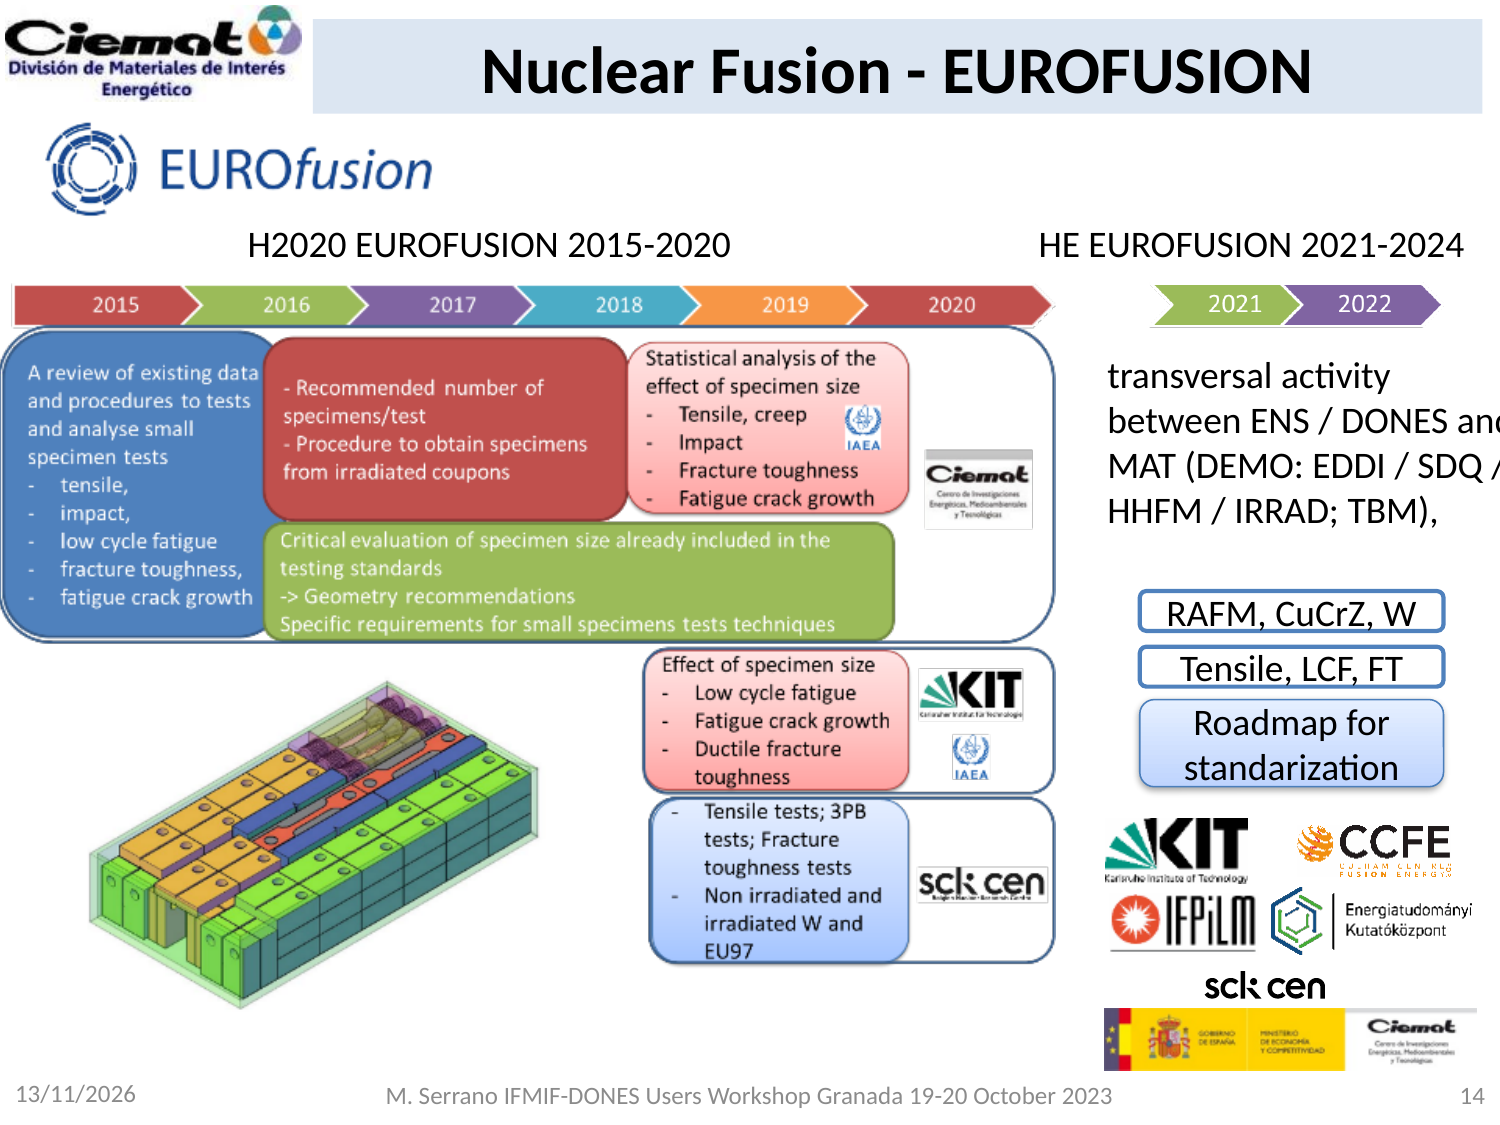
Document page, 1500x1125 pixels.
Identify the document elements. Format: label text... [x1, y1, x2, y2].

picture [5, 5, 302, 102]
text_box HE EUROFUSION 2021-2024 [1023, 212, 1480, 273]
text_box Roadmap for standarization [1138, 698, 1445, 788]
picture [41, 120, 444, 219]
picture [1204, 970, 1326, 999]
picture [1108, 892, 1259, 956]
text_box Tensile, LCF, FT [1137, 644, 1446, 689]
text_box RAFM, CuCrZ, W [1137, 588, 1446, 634]
picture [1104, 1008, 1477, 1071]
text_box transversal activity between ENS / DONES and MAT (DEMO: EDDI / SDQ / HHFM / IRRAD; TBM), [1092, 343, 1500, 539]
slide_number 14 [1149, 1065, 1500, 1125]
text_box H2020 EUROFUSION 2015-2020 [232, 213, 747, 273]
picture [0, 283, 1057, 1013]
picture [1271, 887, 1477, 955]
picture [1149, 277, 1444, 336]
picture [1105, 817, 1248, 885]
footer M. Serrano IFMIF-DONES Users Workshop Granada 19-20 October 2023 [342, 1065, 1149, 1125]
title Nuclear Fusion - EUROFUSION [312, 19, 1483, 114]
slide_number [0, 1062, 350, 1123]
picture [1297, 825, 1452, 877]
